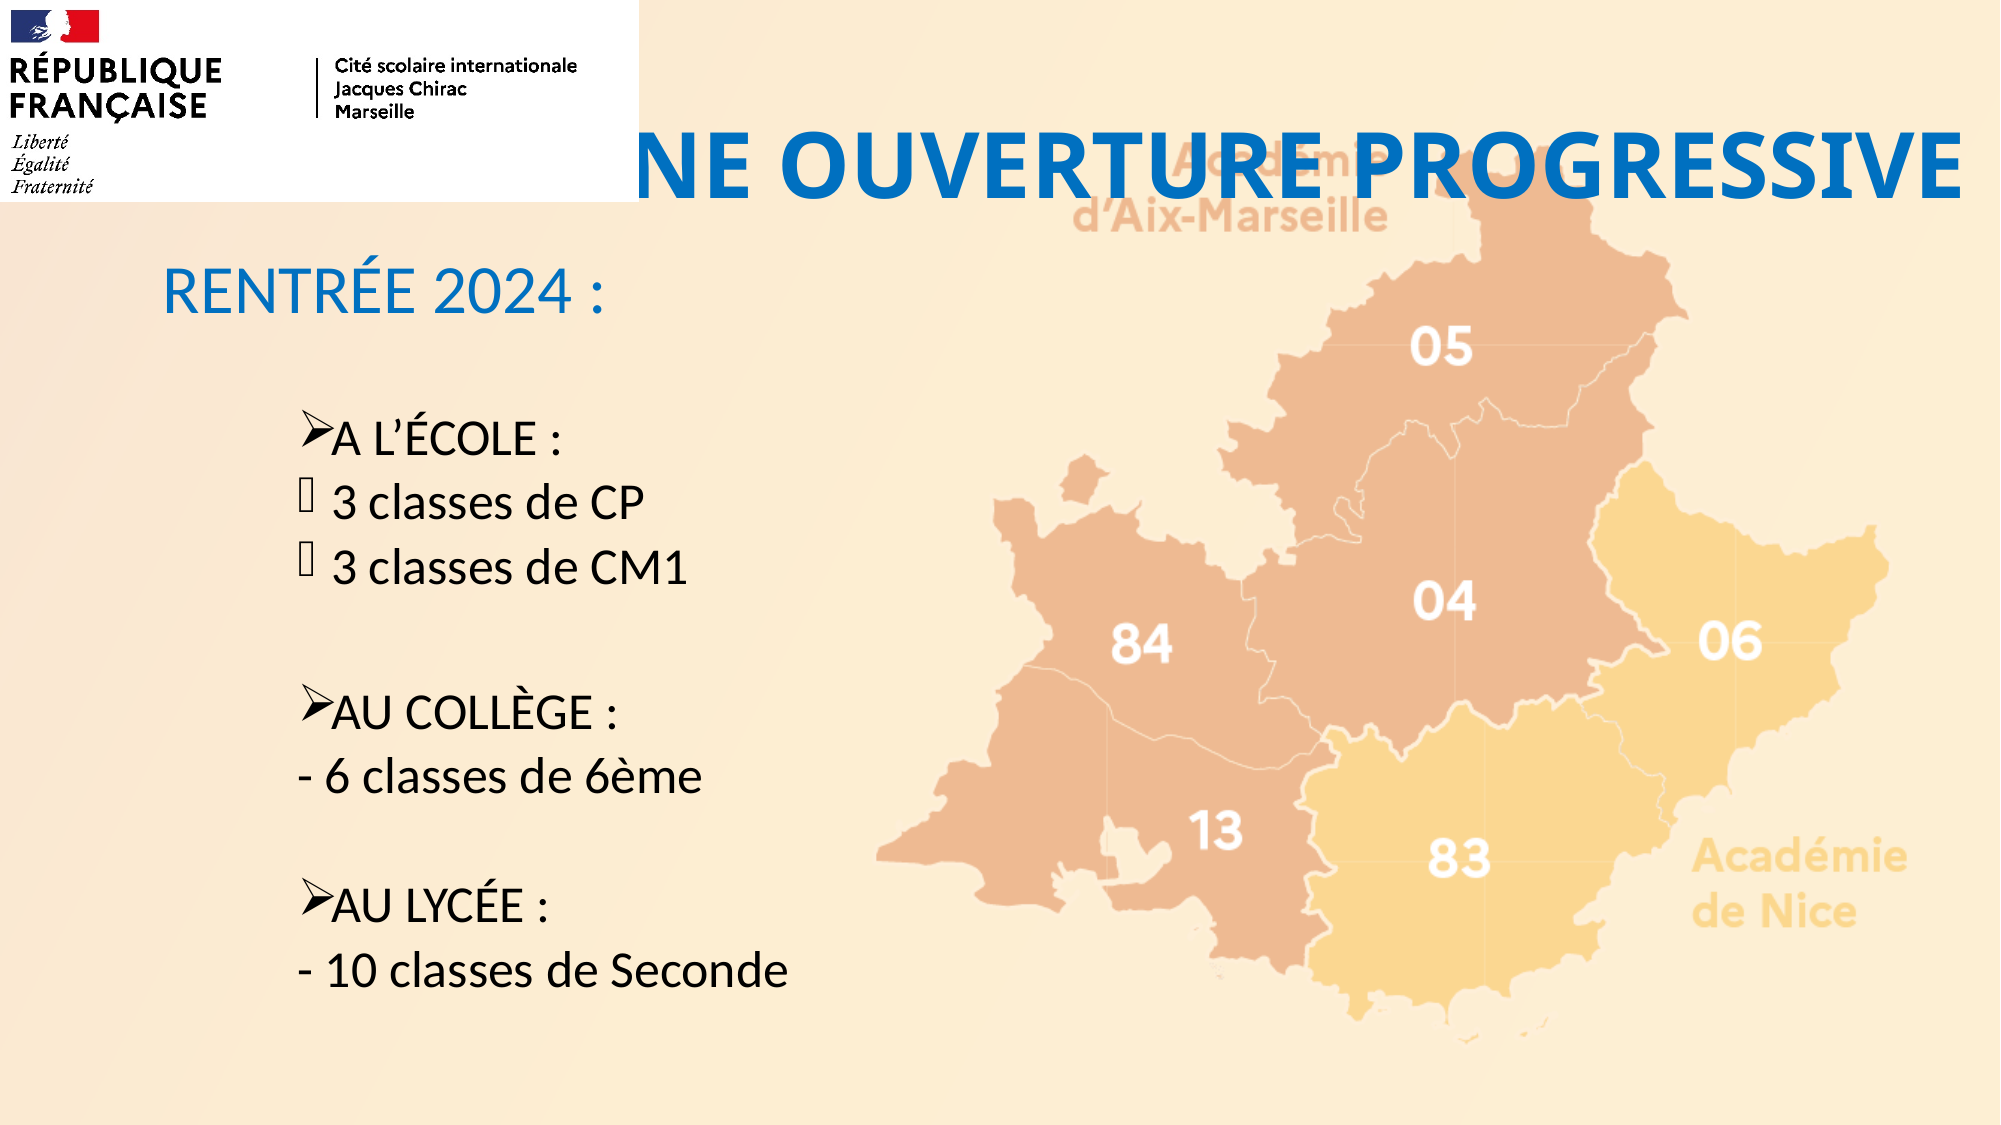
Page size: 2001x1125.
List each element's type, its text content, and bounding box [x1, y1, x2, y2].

list RENTRÉE 2024 : A L’ÉCOLE : 3 classes de CP 3 classes de CM1 AU COLLÈGE : - 6 classes de 6ème AU LYCÉE : - 10 classes de Seconde [147, 246, 1863, 1009]
title UNE OUVERTURE PROGRESSIVE [527, 59, 2000, 278]
picture [0, 0, 639, 202]
